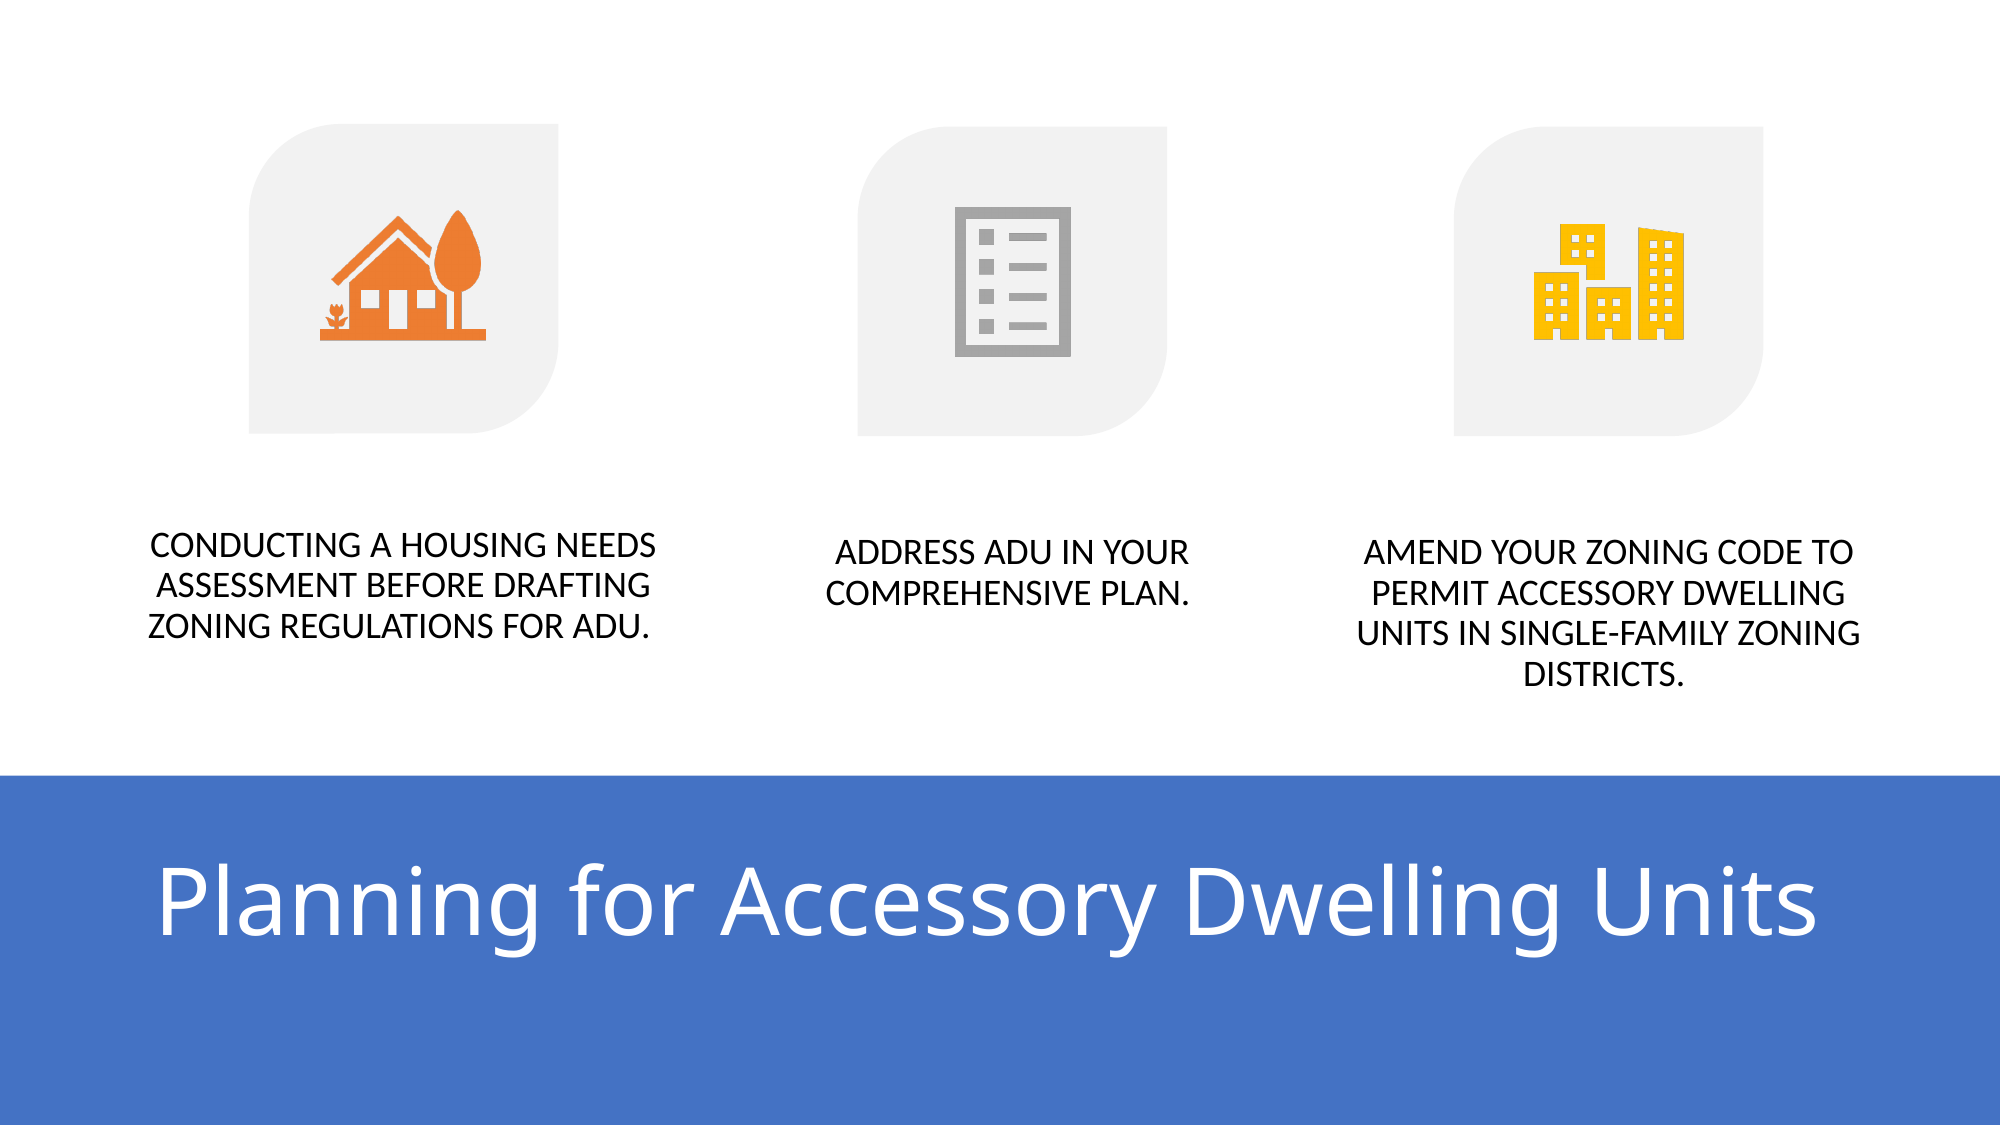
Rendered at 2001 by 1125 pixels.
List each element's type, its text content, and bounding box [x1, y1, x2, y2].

text_box [0, 775, 2000, 1125]
title Planning for Accessory Dwelling Units [137, 795, 1863, 1014]
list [137, 59, 1863, 765]
